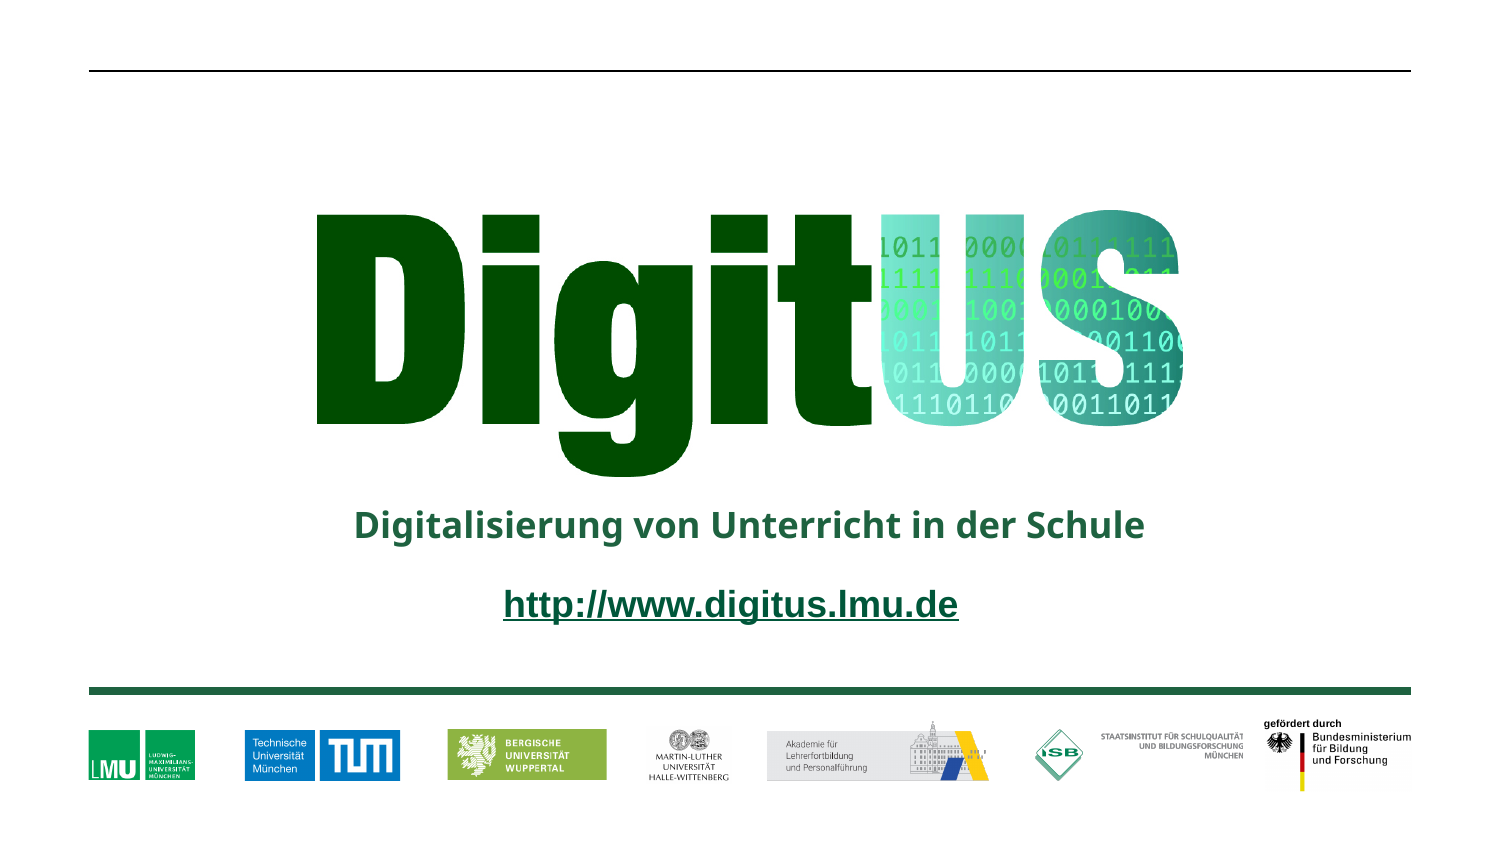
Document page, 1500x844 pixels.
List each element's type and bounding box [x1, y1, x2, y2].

picture [646, 726, 732, 784]
picture [317, 210, 1183, 477]
picture [1265, 731, 1412, 792]
